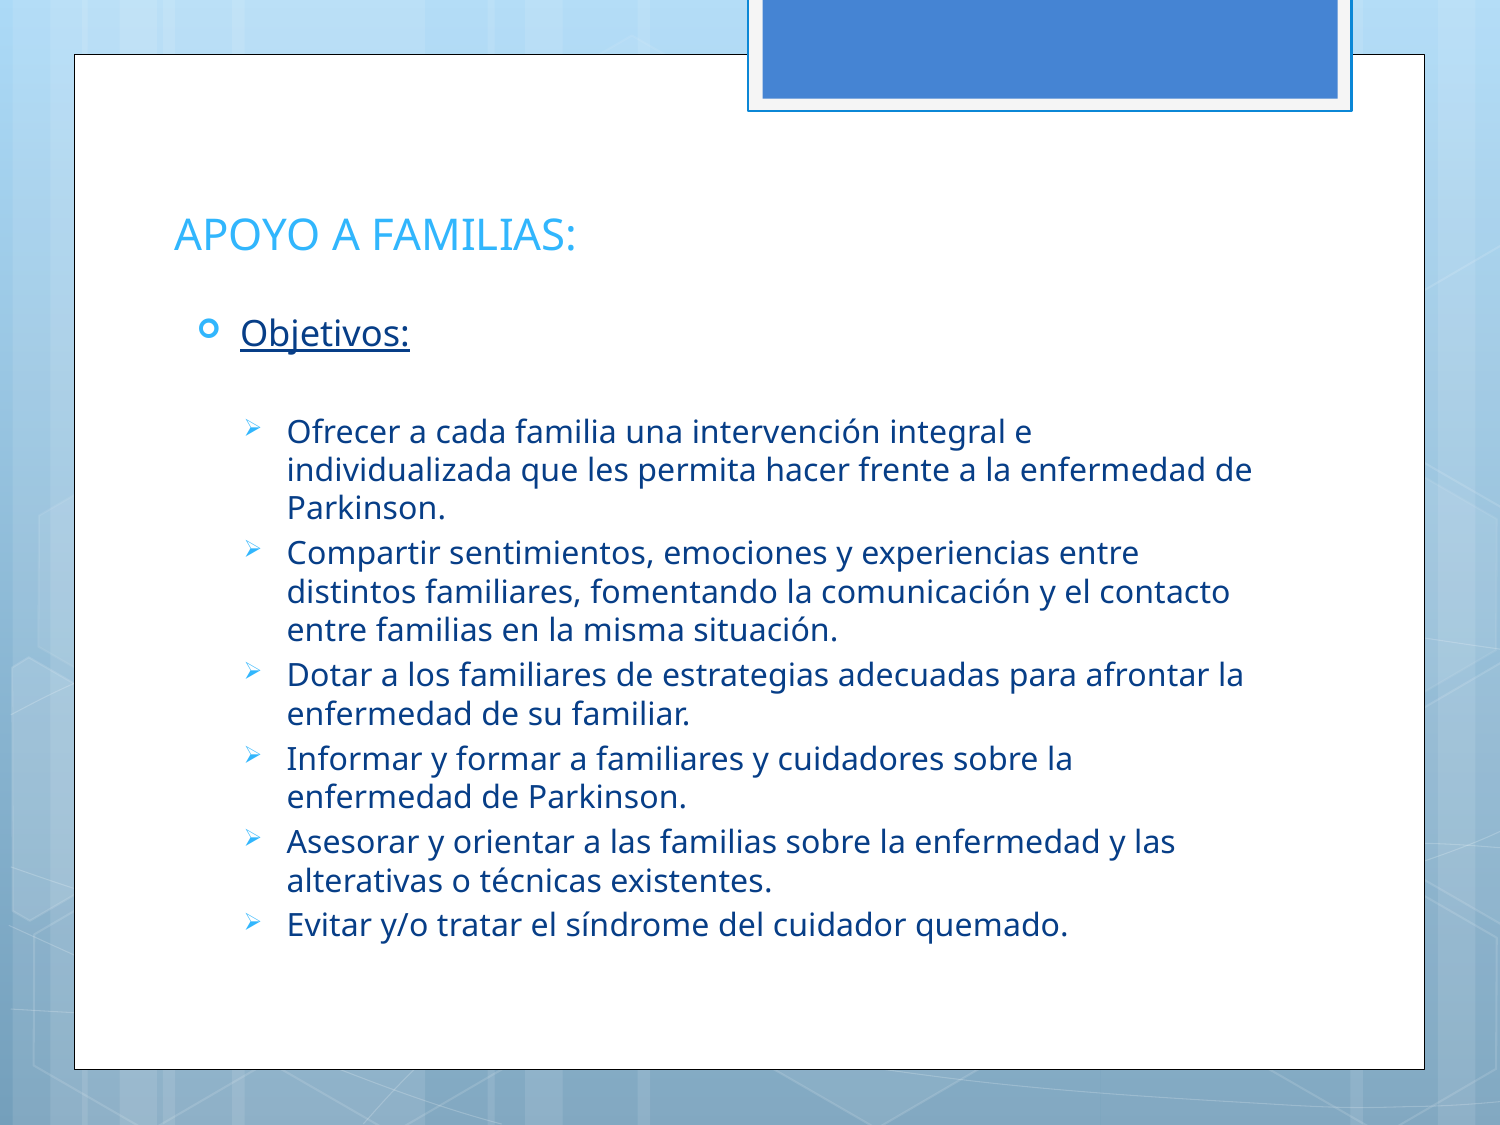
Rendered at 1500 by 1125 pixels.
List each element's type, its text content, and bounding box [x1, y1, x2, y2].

title APOYO A FAMILIAS: [159, 172, 1312, 268]
list Objetivos: Ofrecer a cada familia una intervención integral e individualizada que les permita hacer frente a la enfermedad de Parkinson. Compartir sentimientos, emociones y experiencias entre distintos familiares, fomentando la comunicación y el contacto entre familias en la misma situación. Dotar a los familiares de estrategias adecuadas para afrontar la enfermedad de su familiar. Informar y formar a familiares y cuidadores sobre la enfermedad de Parkinson. Asesorar y orientar a las familias sobre la enfermedad y las alterativas o técnicas existentes. Evitar y/o tratar el síndrome del cuidador quemado. [171, 302, 1283, 957]
